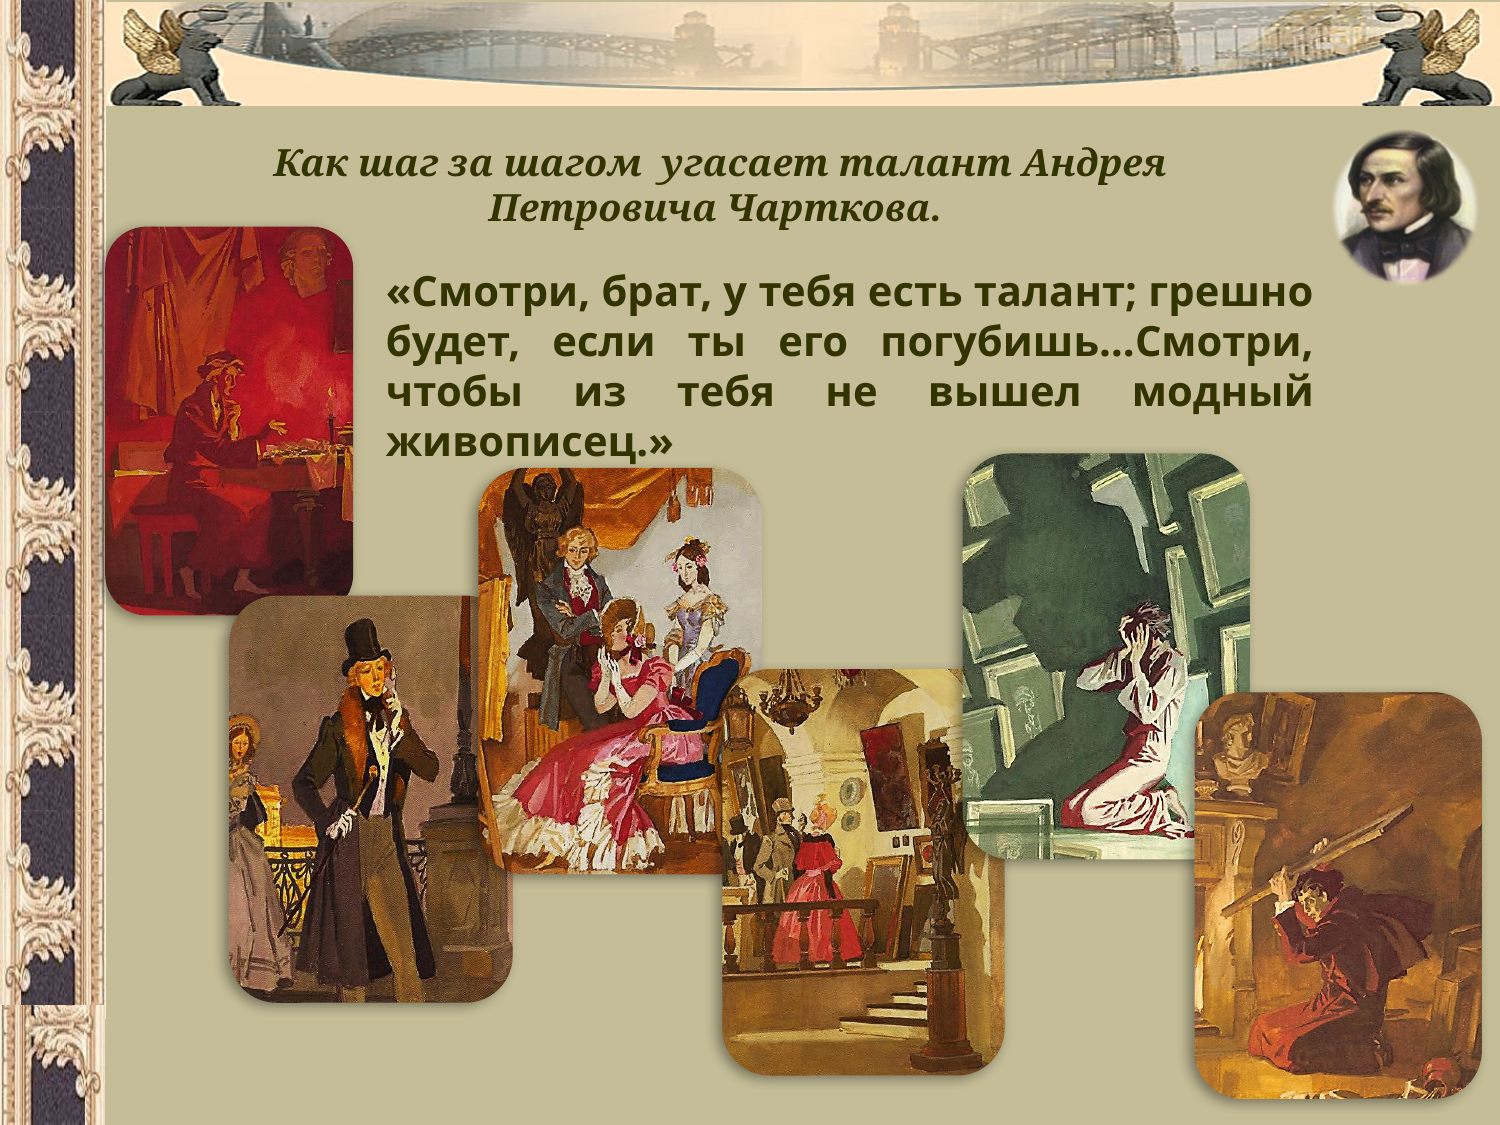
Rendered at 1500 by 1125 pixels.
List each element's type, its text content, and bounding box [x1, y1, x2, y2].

text_box «Смотри, брат, у тебя есть талант; грешно будет, если ты его погубишь…Смотри, чтобы из тебя не вышел модный живописец.» [371, 257, 1329, 473]
picture [0, 0, 1500, 1125]
text_box Как шаг за шагом угасает талант Андрея Петровича Чарткова. [159, 131, 1282, 237]
picture [1328, 126, 1483, 290]
